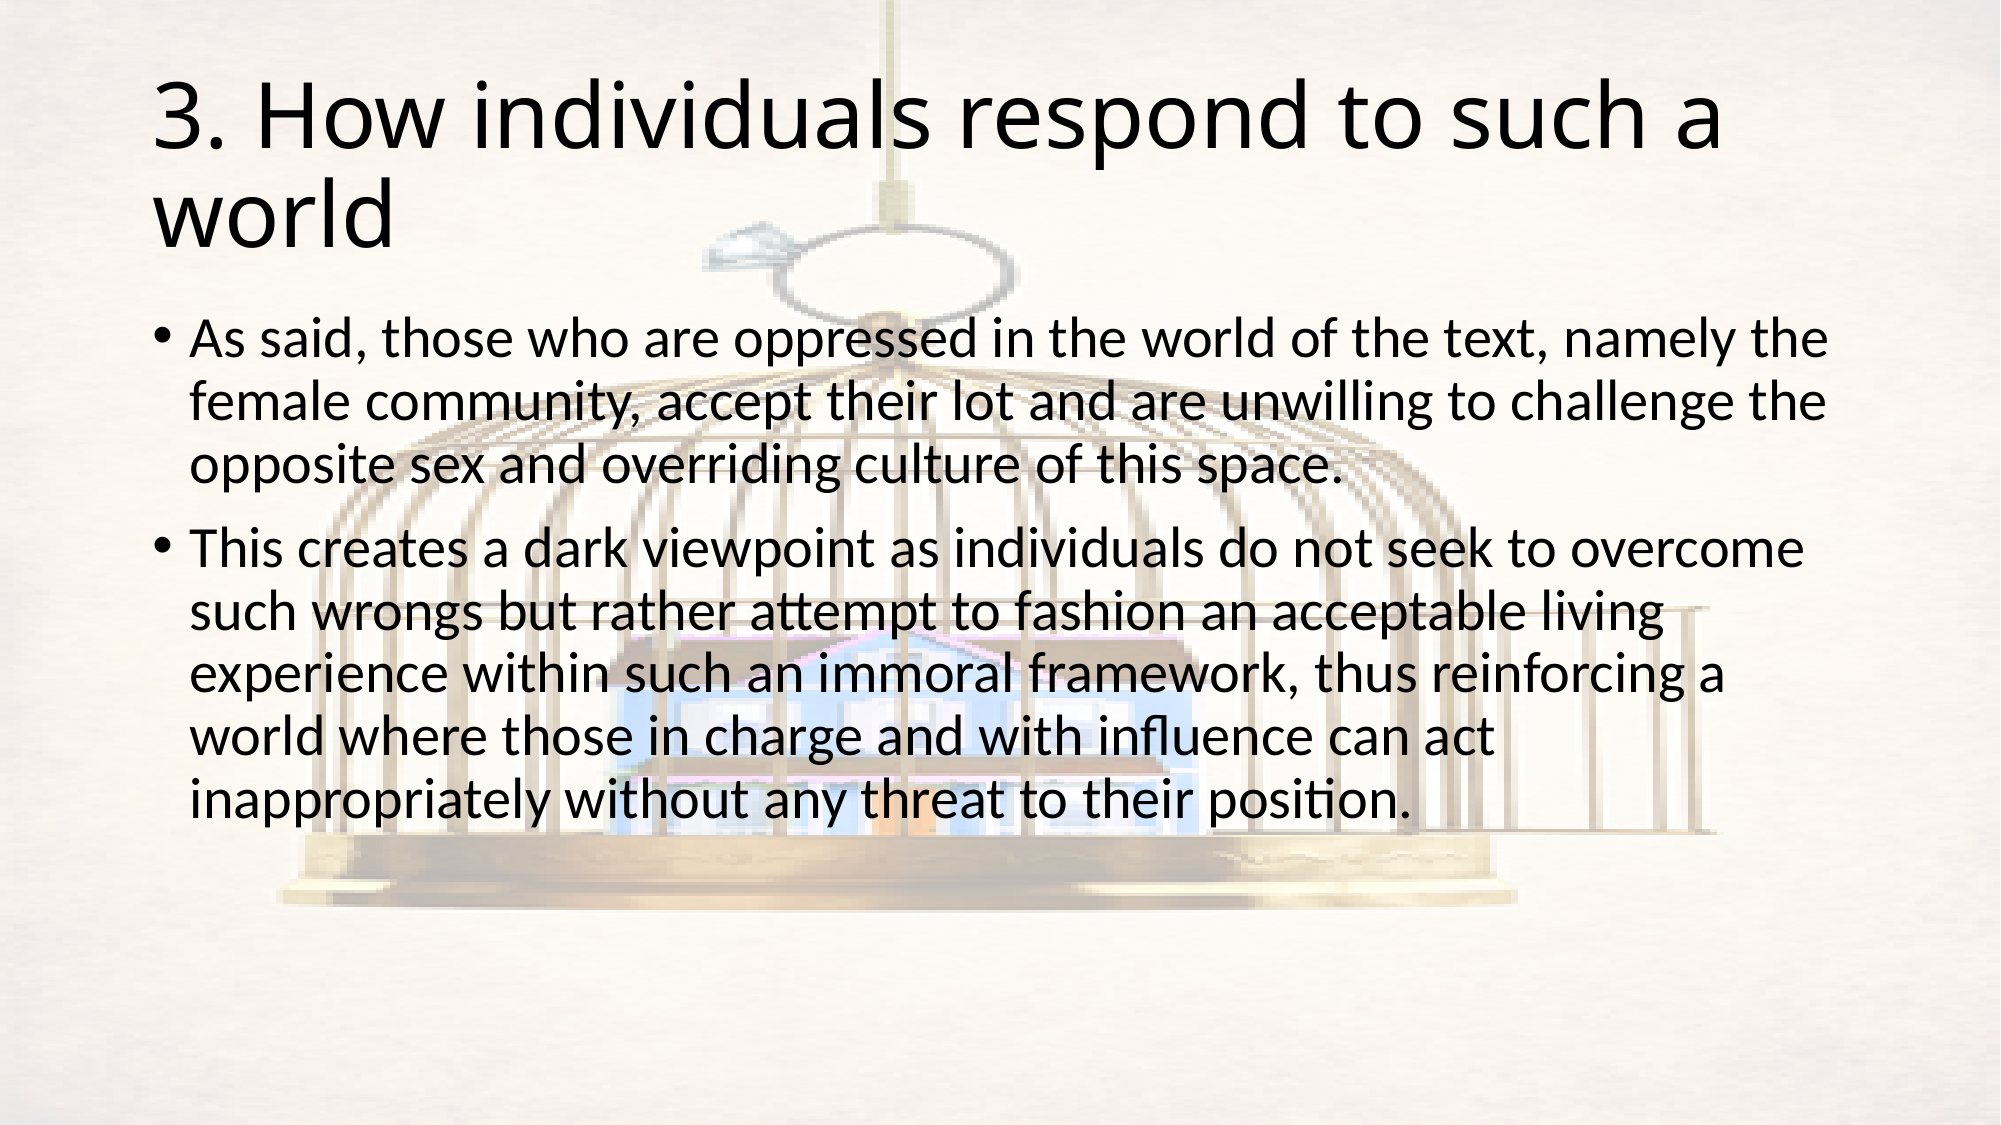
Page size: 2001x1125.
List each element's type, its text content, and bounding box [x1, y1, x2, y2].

list As said, those who are oppressed in the world of the text, namely the female community, accept their lot and are unwilling to challenge the opposite sex and overriding culture of this space. This creates a dark viewpoint as individuals do not seek to overcome such wrongs but rather attempt to fashion an acceptable living experience within such an immoral framework, thus reinforcing a world where those in charge and with influence can act inappropriately without any threat to their position. [137, 299, 1863, 1014]
title 3. How individuals respond to such a world [137, 59, 1863, 278]
